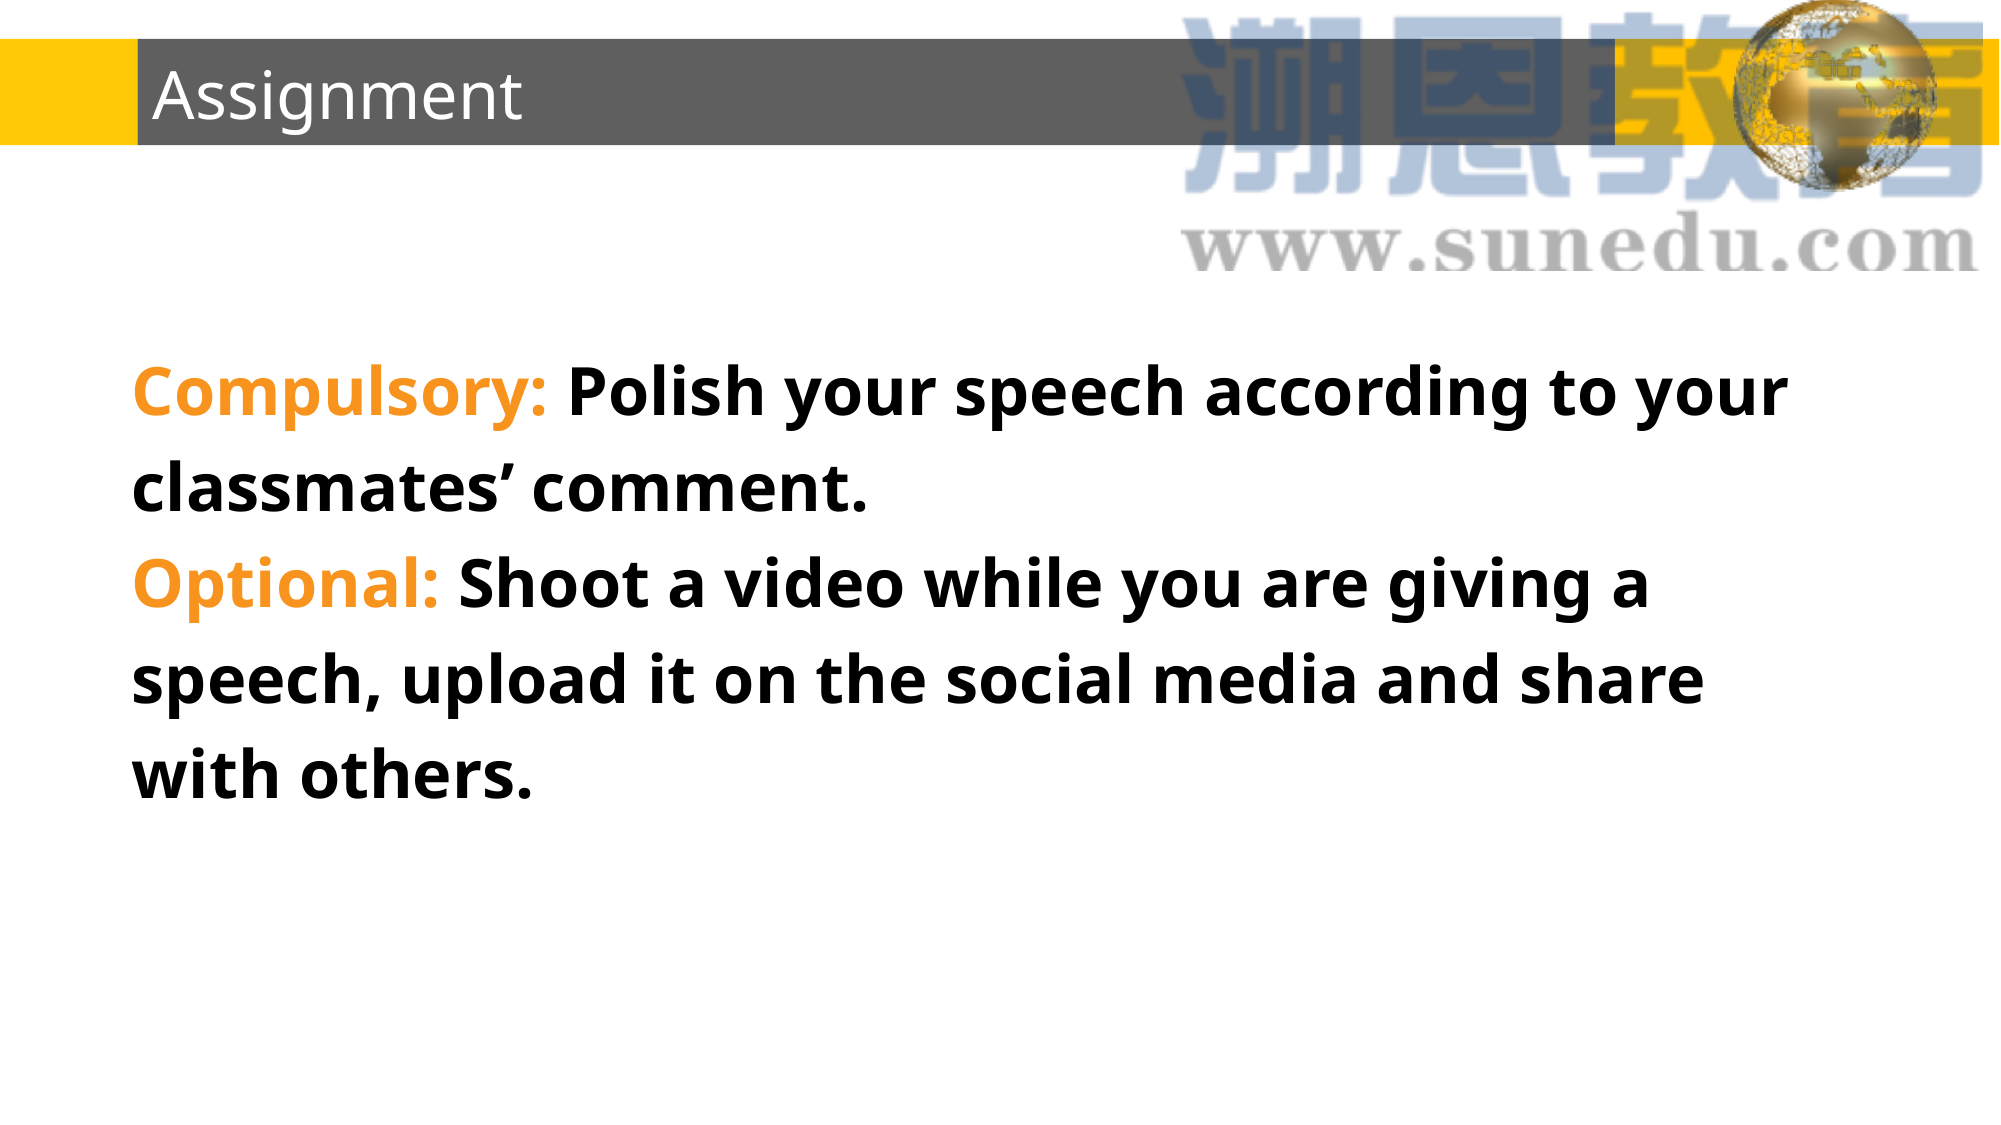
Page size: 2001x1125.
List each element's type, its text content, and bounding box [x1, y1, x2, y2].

picture [1178, 0, 1983, 271]
title Assignment [137, 36, 1615, 152]
text_box Compulsory: Polish your speech according to your classmates’ comment. Optional: Shoot a video while you are giving a speech, upload it on the social media and share with others. [116, 325, 1807, 820]
